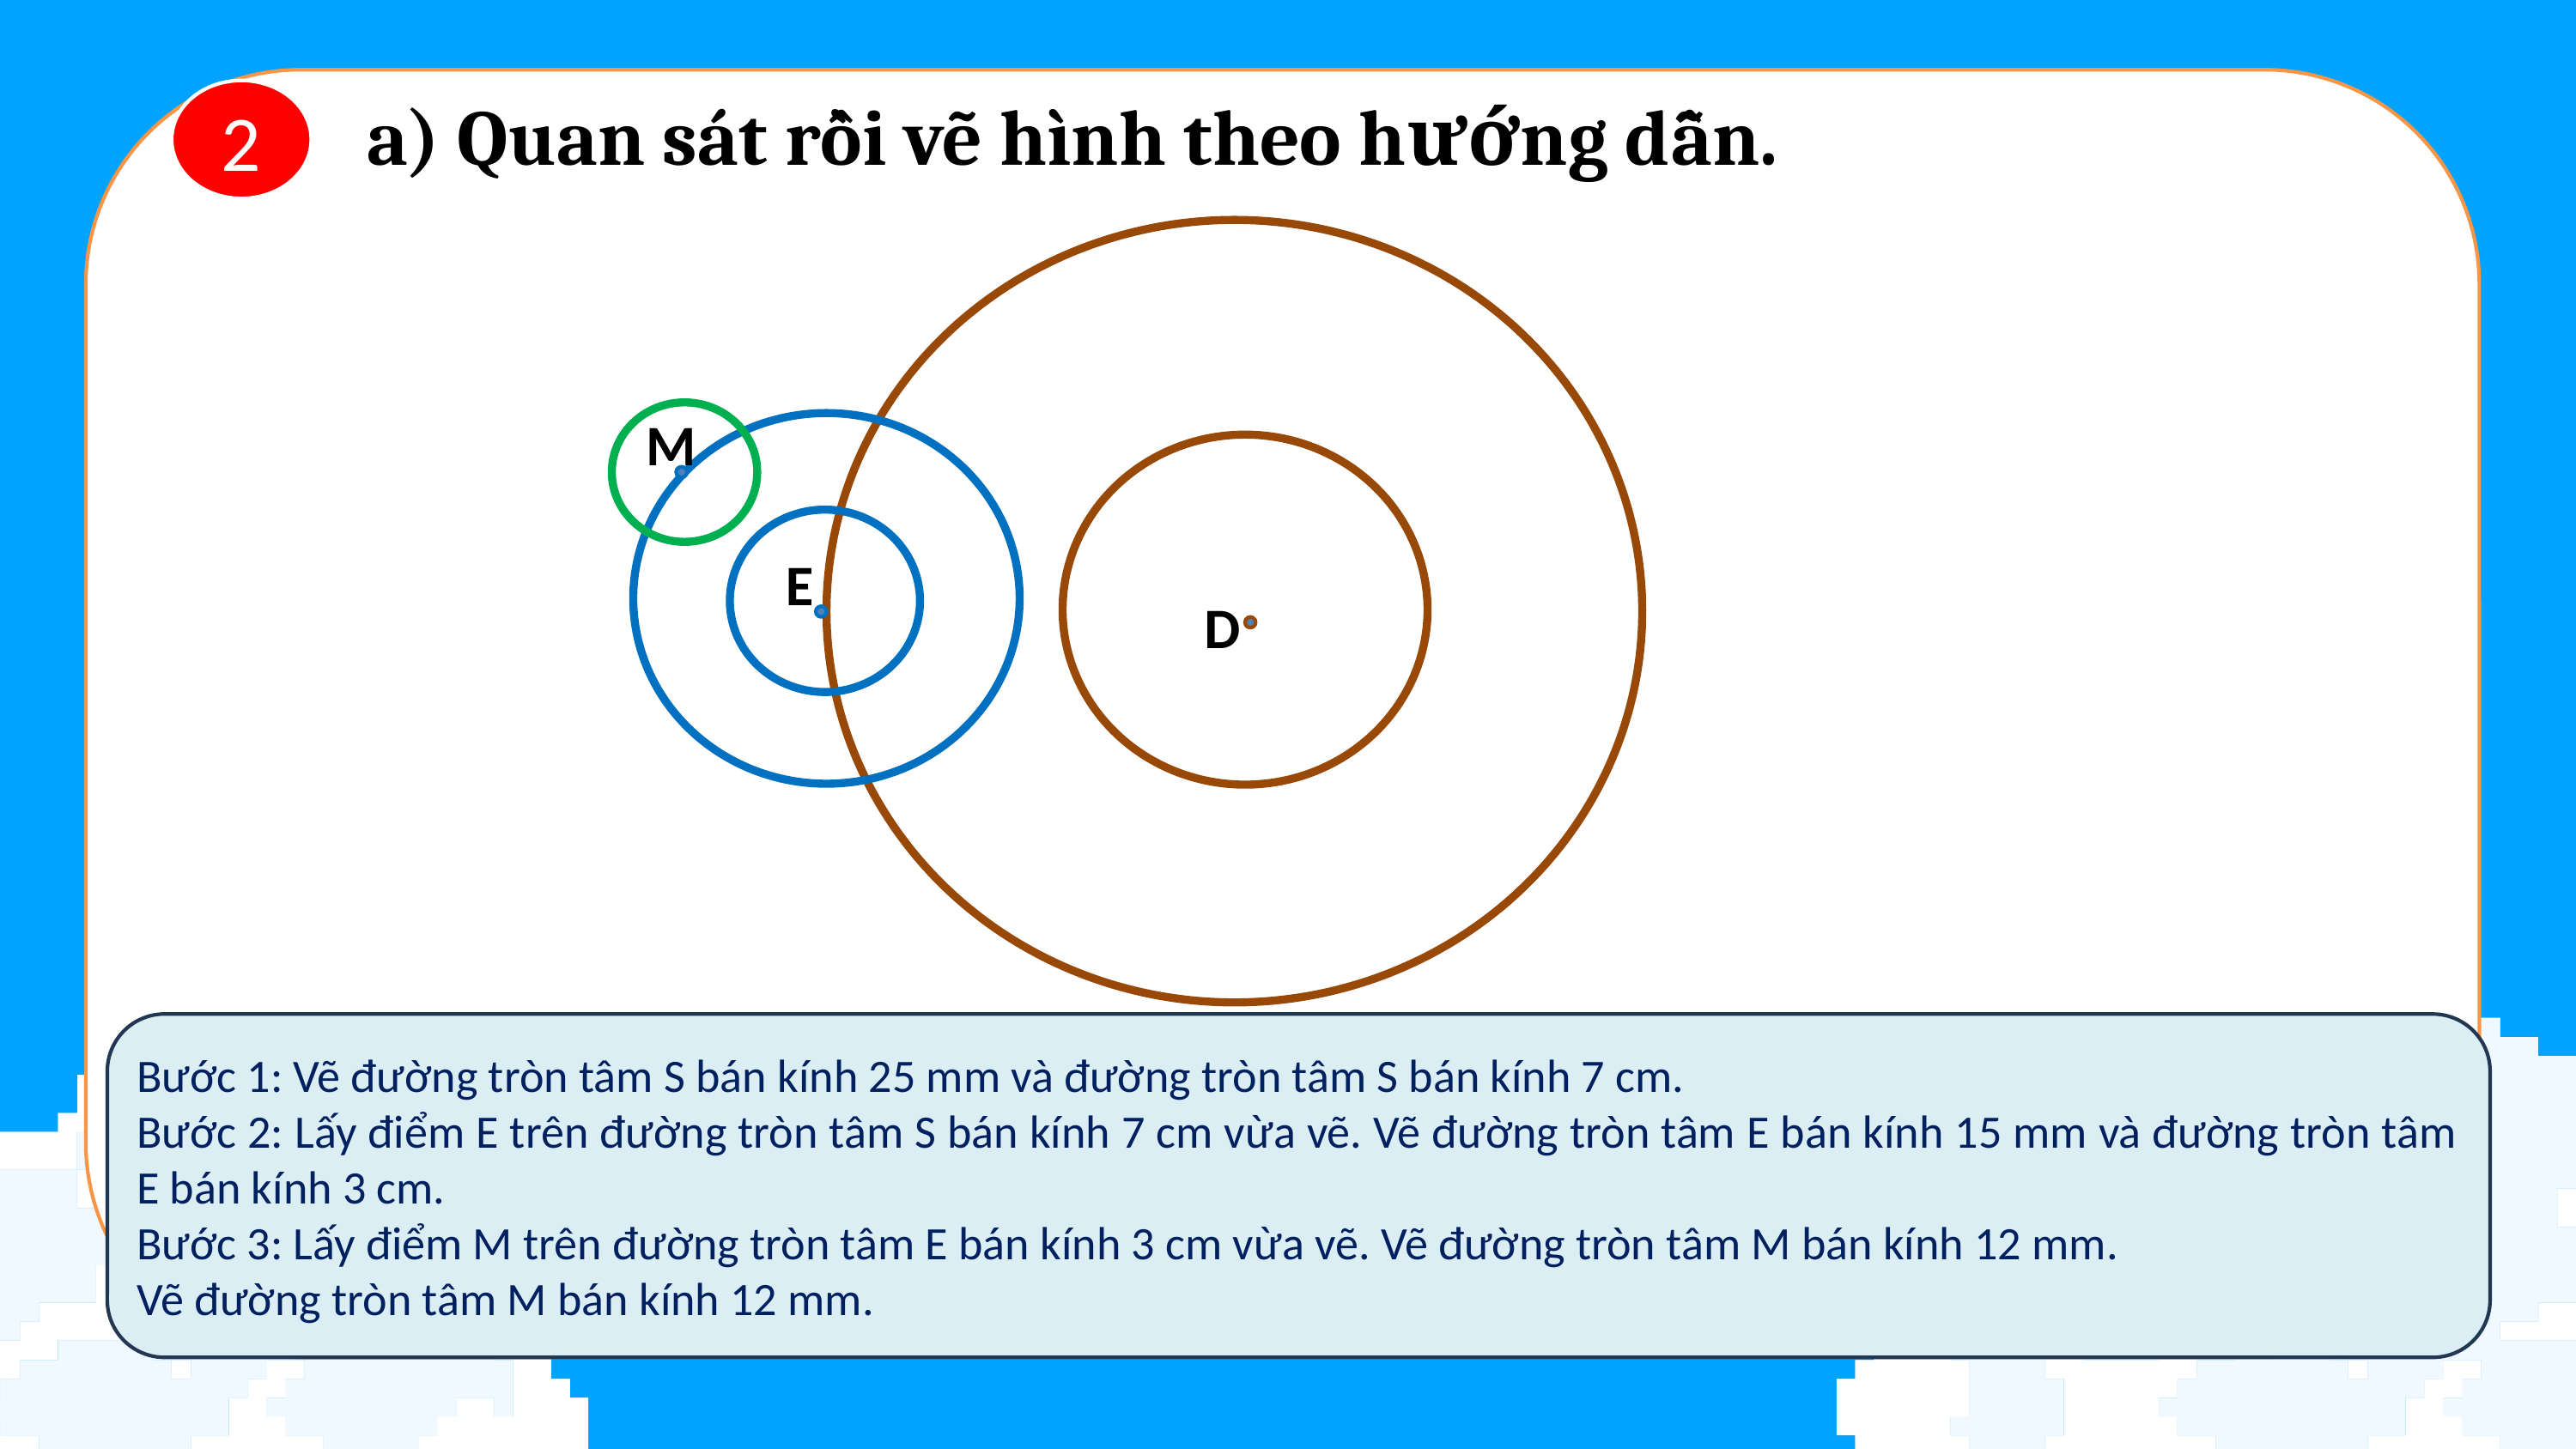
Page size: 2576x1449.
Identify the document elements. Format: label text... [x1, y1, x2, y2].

text_box [0, 1017, 589, 1449]
text_box D [1191, 585, 1309, 666]
text_box [865, 218, 1644, 1004]
text_box [1836, 1017, 2576, 1449]
text_box a) Quan sát rồi vẽ hình theo hướng dẫn. [354, 80, 2330, 188]
text_box 2 [169, 78, 313, 201]
text_box [83, 68, 2482, 1235]
text_box [631, 411, 1022, 786]
text_box Bước 1: Vẽ đường tròn tâm S bán kính 25 mm và đường tròn tâm S bán kính 7 cm. Bước 2: Lấy điểm E trên đường tròn tâm S bán kính 7 cm vừa vẽ. Vẽ đường tròn tâm E bán kính 15 mm và đường tròn tâm E bán kính 3 cm. Bước 3: Lấy điểm M trên đường tròn tâm E bán kính 3 cm vừa vẽ. Vẽ đường tròn tâm M bán kính 12 mm. Vẽ đường tròn tâm M bán kính 12 mm. [105, 1012, 2493, 1360]
text_box [610, 420, 759, 544]
text_box M [633, 402, 751, 484]
text_box E [772, 542, 891, 623]
text_box [727, 507, 922, 694]
